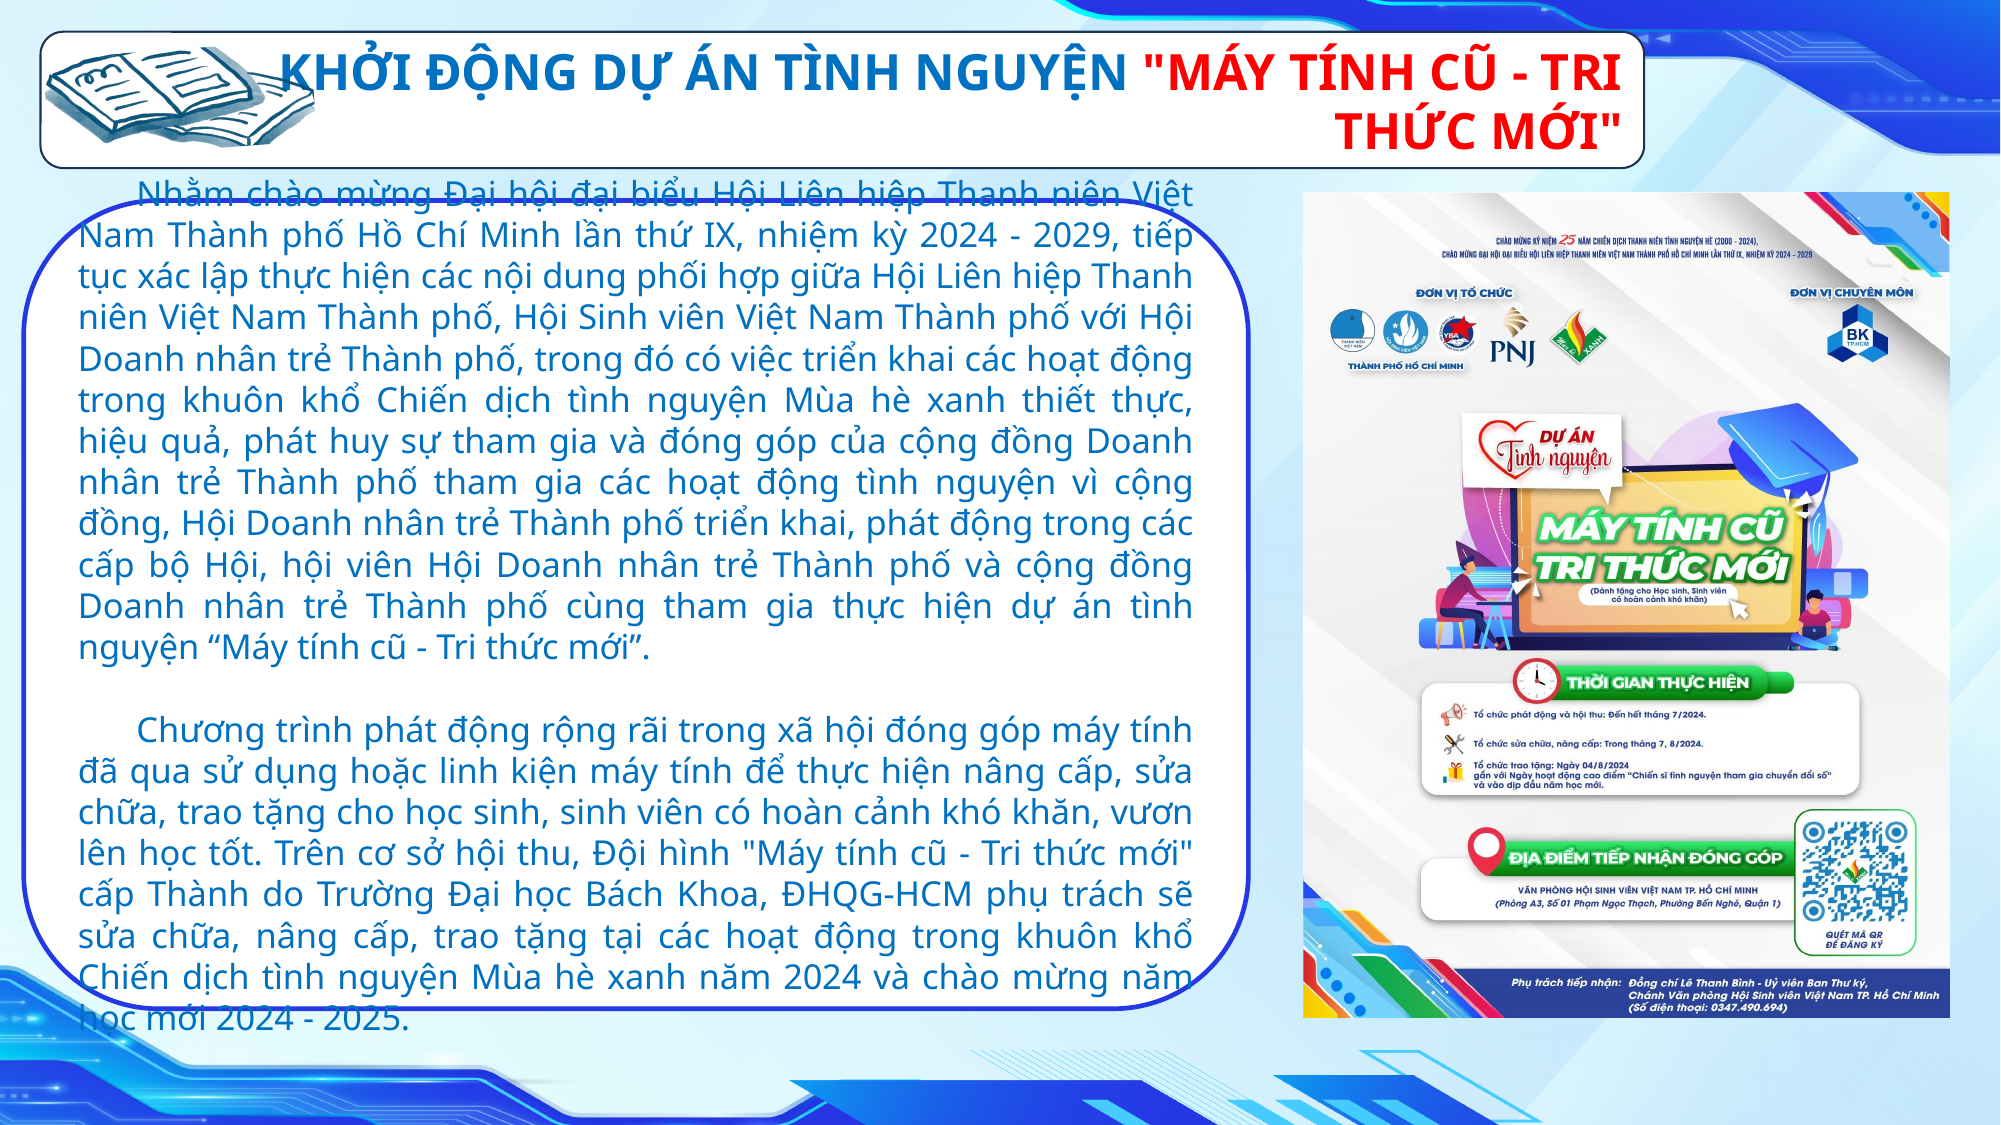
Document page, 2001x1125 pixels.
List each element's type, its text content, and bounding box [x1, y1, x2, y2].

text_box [40, 31, 1645, 169]
text_box Nhằm chào mừng Đại hội đại biểu Hội Liên hiệp Thanh niên Việt Nam Thành phố Hồ Chí Minh lần thứ IX, nhiệm kỳ 2024 - 2029, tiếp tục xác lập thực hiện các nội dung phối hợp giữa Hội Liên hiệp Thanh niên Việt Nam Thành phố, Hội Sinh viên Việt Nam Thành phố với Hội Doanh nhân trẻ Thành phố, trong đó có việc triển khai các hoạt động trong khuôn khổ Chiến dịch tình nguyện Mùa hè xanh thiết thực, hiệu quả, phát huy sự tham gia và đóng góp của cộng đồng Doanh nhân trẻ Thành phố tham gia các hoạt động tình nguyện vì cộng đồng, Hội Doanh nhân trẻ Thành phố triển khai, phát động trong các cấp bộ Hội, hội viên Hội Doanh nhân trẻ Thành phố và cộng đồng Doanh nhân trẻ Thành phố cùng tham gia thực hiện dự án tình nguyện “Máy tính cũ - Tri thức mới”. Chương trình phát động rộng rãi trong xã hội đóng góp máy tính đã qua sử dụng hoặc linh kiện máy tính để thực hiện nâng cấp, sửa chữa, trao tặng cho học sinh, sinh viên có hoàn cảnh khó khăn, vươn lên học tốt. Trên cơ sở hội thu, Đội hình "Máy tính cũ - Tri thức mới" cấp Thành do Trường Đại học Bách Khoa, ĐHQG-HCM phụ trách sẽ sửa chữa, nâng cấp, trao tặng tại các hoạt động trong khuôn khổ Chiến dịch tình nguyện Mùa hè xanh năm 2024 và chào mừng năm học mới 2024 - 2025. [22, 199, 1250, 1010]
picture [0, 0, 2001, 1125]
